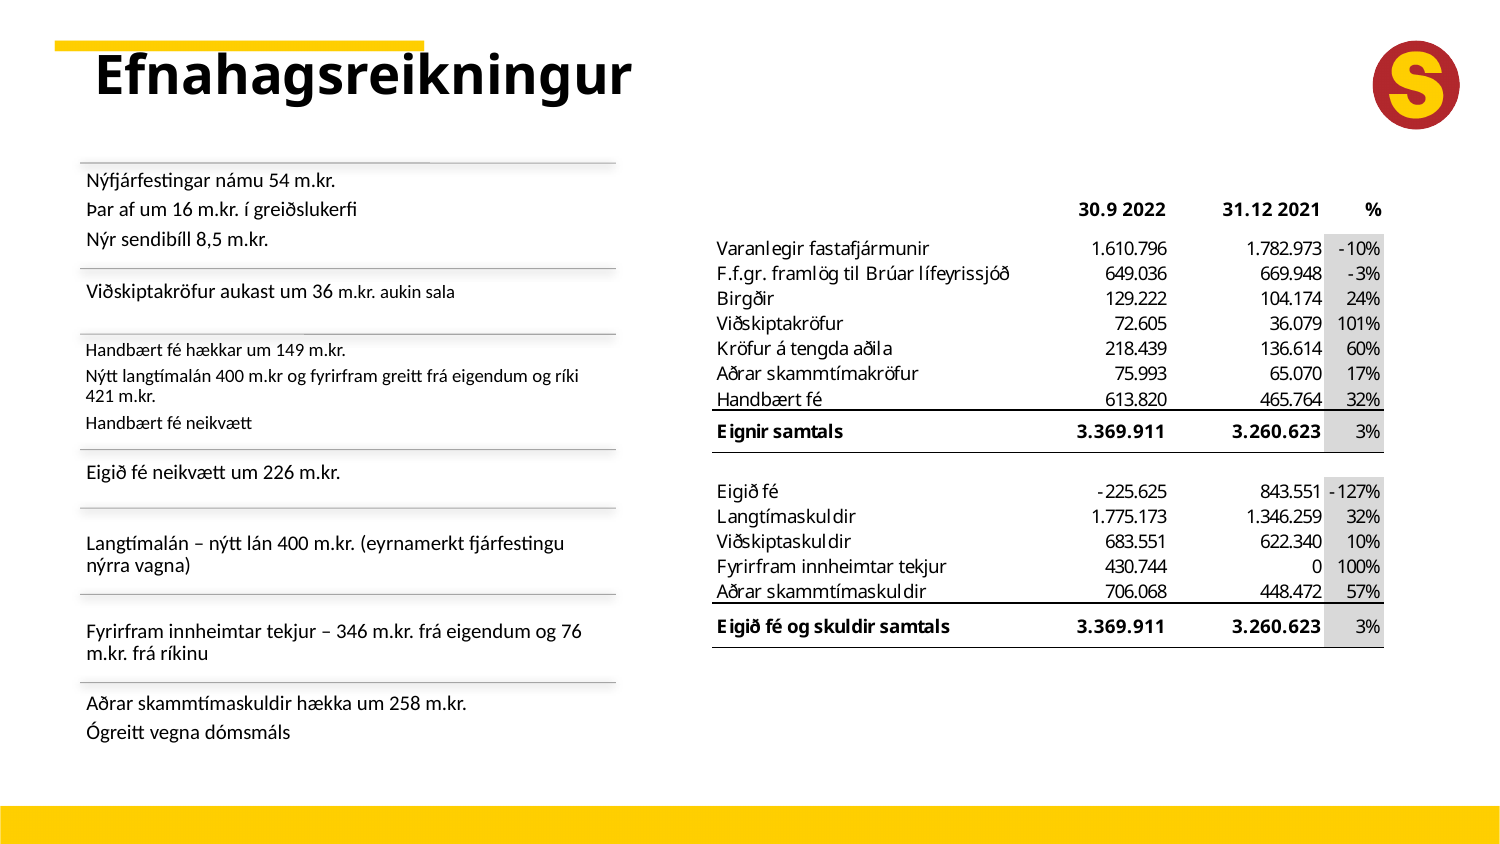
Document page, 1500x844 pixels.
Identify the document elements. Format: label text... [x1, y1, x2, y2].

title Efnahagsreikningur [79, 39, 1421, 180]
picture [0, 2, 1500, 844]
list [79, 163, 616, 752]
